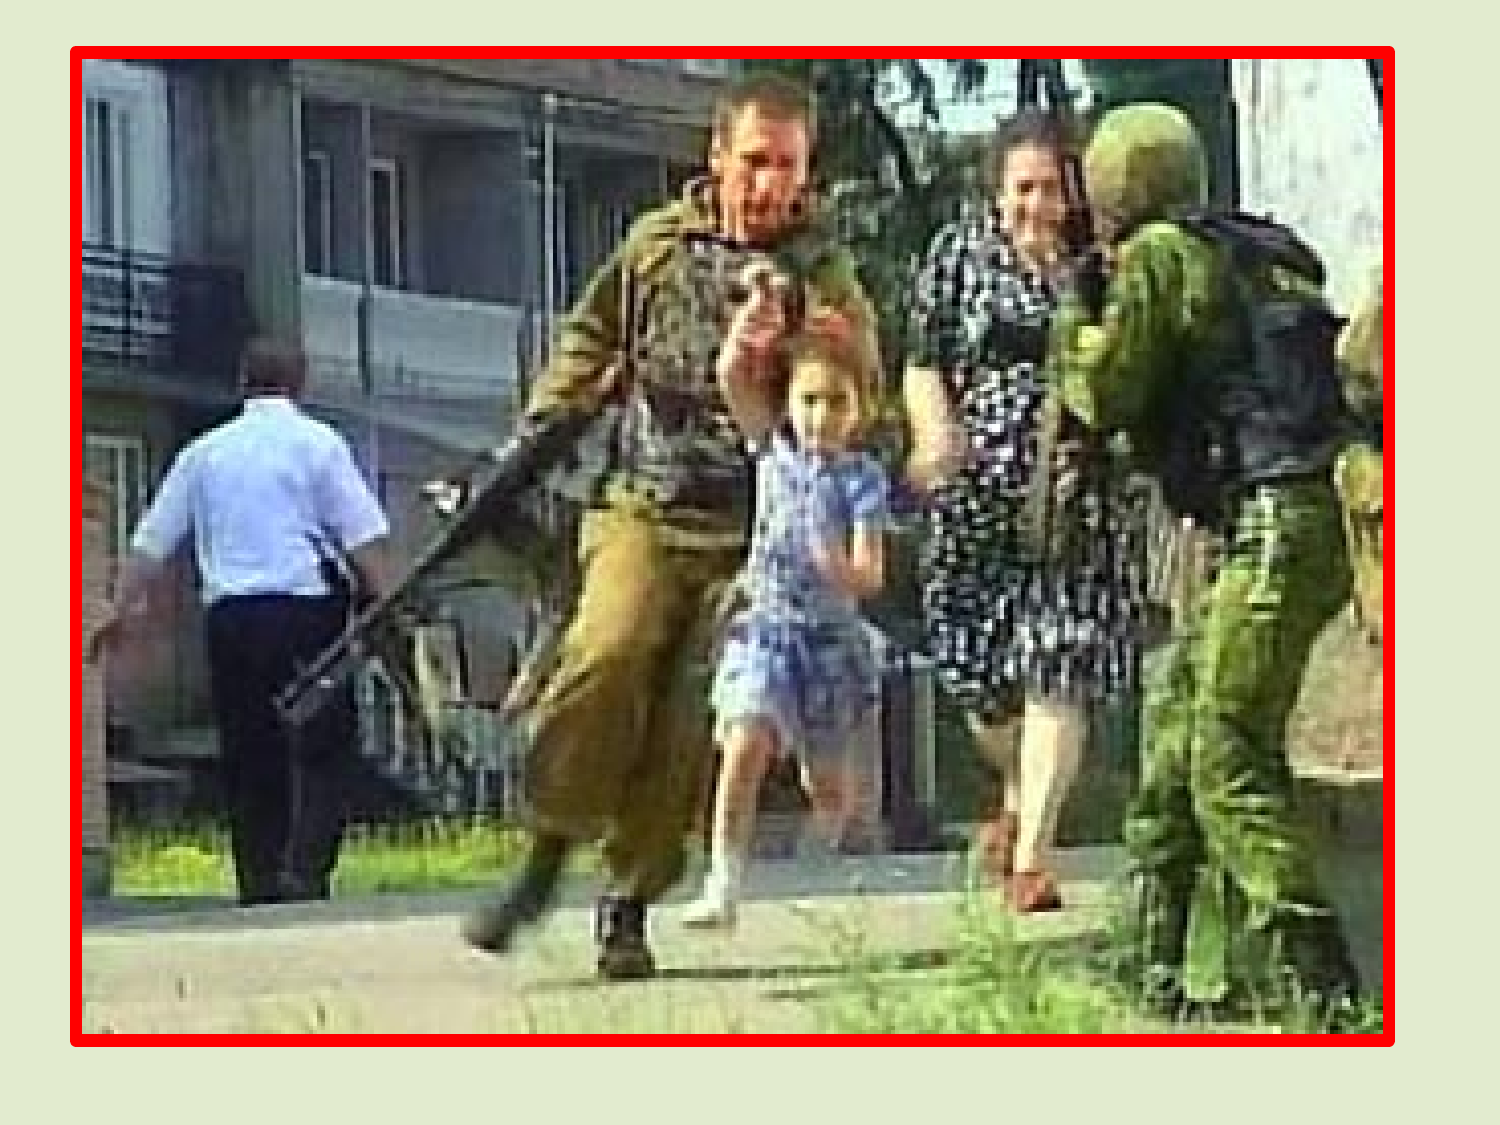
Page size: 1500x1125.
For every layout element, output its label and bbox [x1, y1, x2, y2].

picture [81, 58, 1384, 1035]
